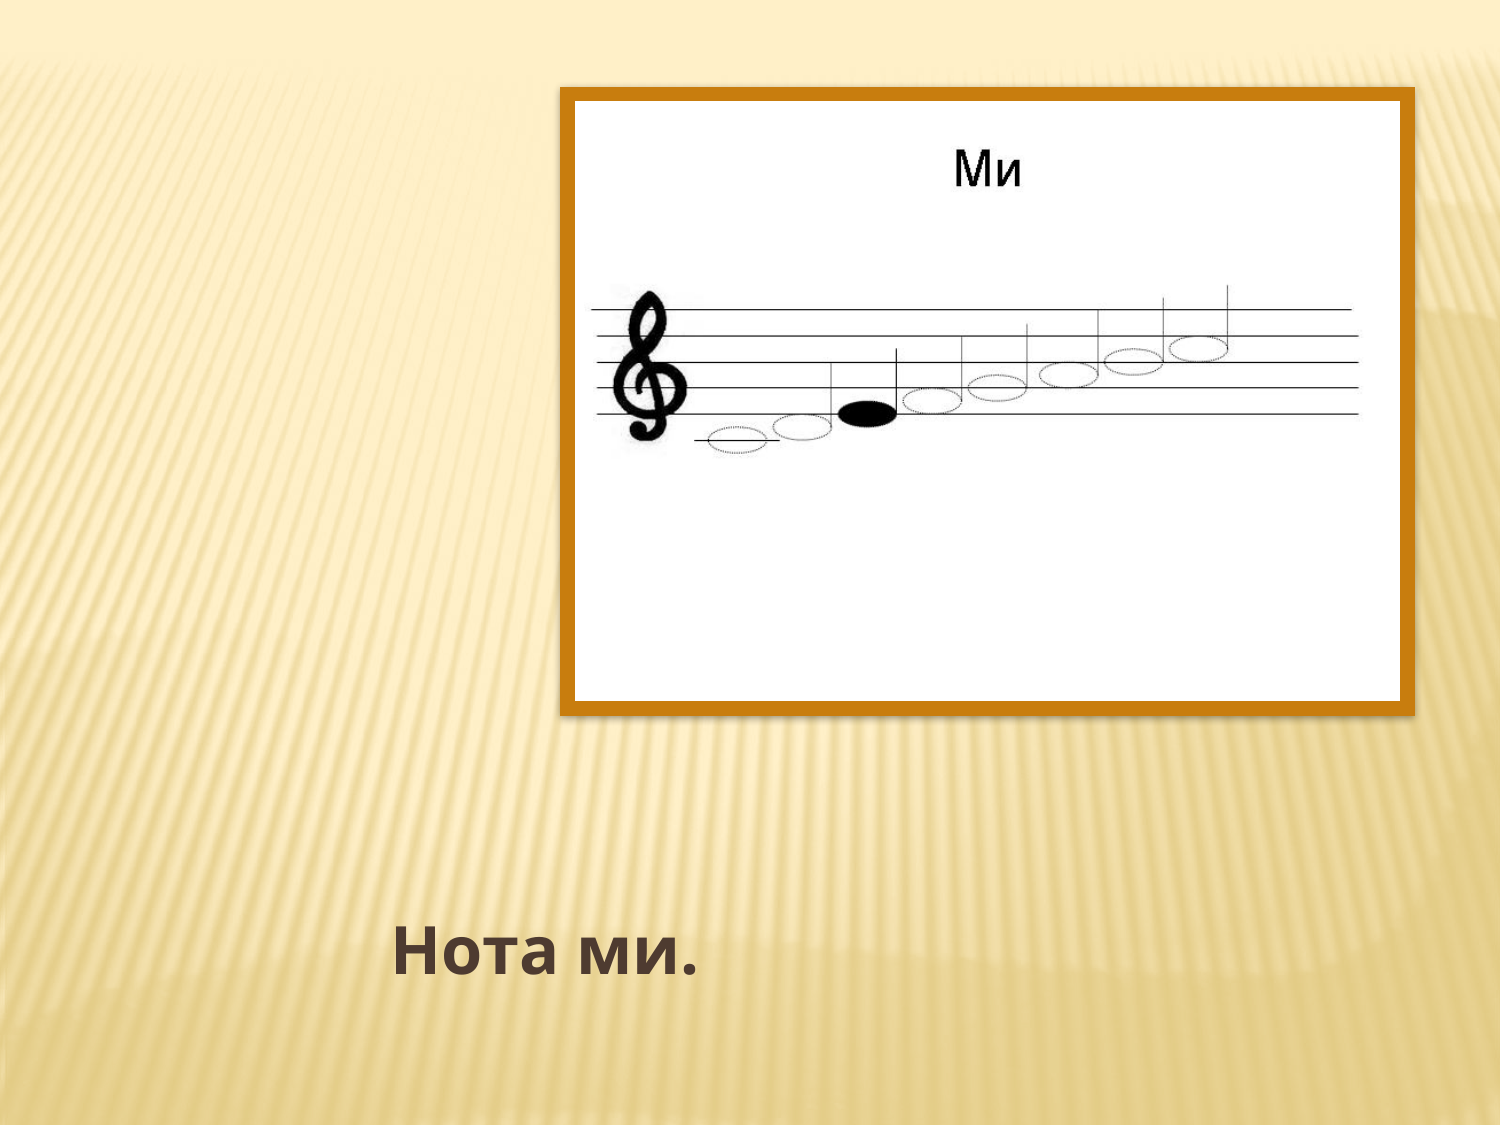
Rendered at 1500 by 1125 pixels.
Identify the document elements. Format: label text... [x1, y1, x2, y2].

list Нота ми. [62, 907, 1025, 1034]
picture [574, 100, 1401, 702]
